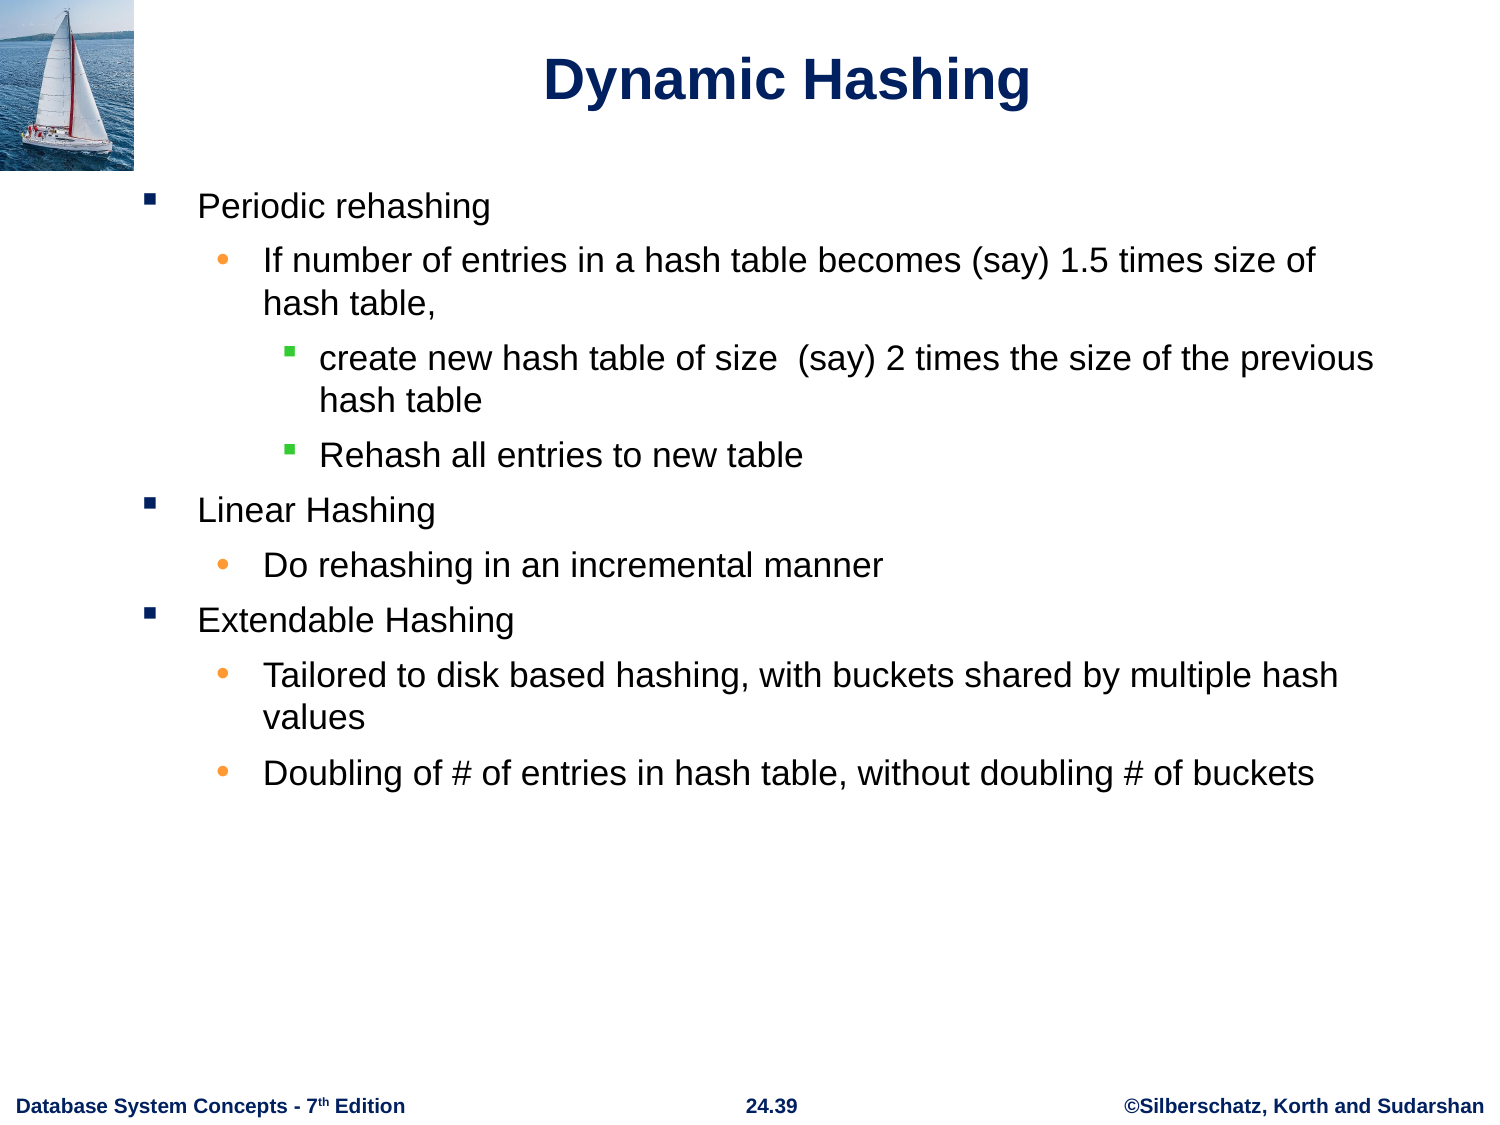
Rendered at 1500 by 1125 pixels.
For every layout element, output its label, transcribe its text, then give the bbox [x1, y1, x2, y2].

list Periodic rehashing If number of entries in a hash table becomes (say) 1.5 times size of hash table, create new hash table of size (say) 2 times the size of the previous hash table Rehash all entries to new table Linear Hashing Do rehashing in an incremental manner Extendable Hashing Tailored to disk based hashing, with buckets shared by multiple hash values Doubling of # of entries in hash table, without doubling # of buckets [126, 175, 1397, 1039]
title Dynamic Hashing [125, 18, 1452, 120]
picture [0, 0, 134, 171]
